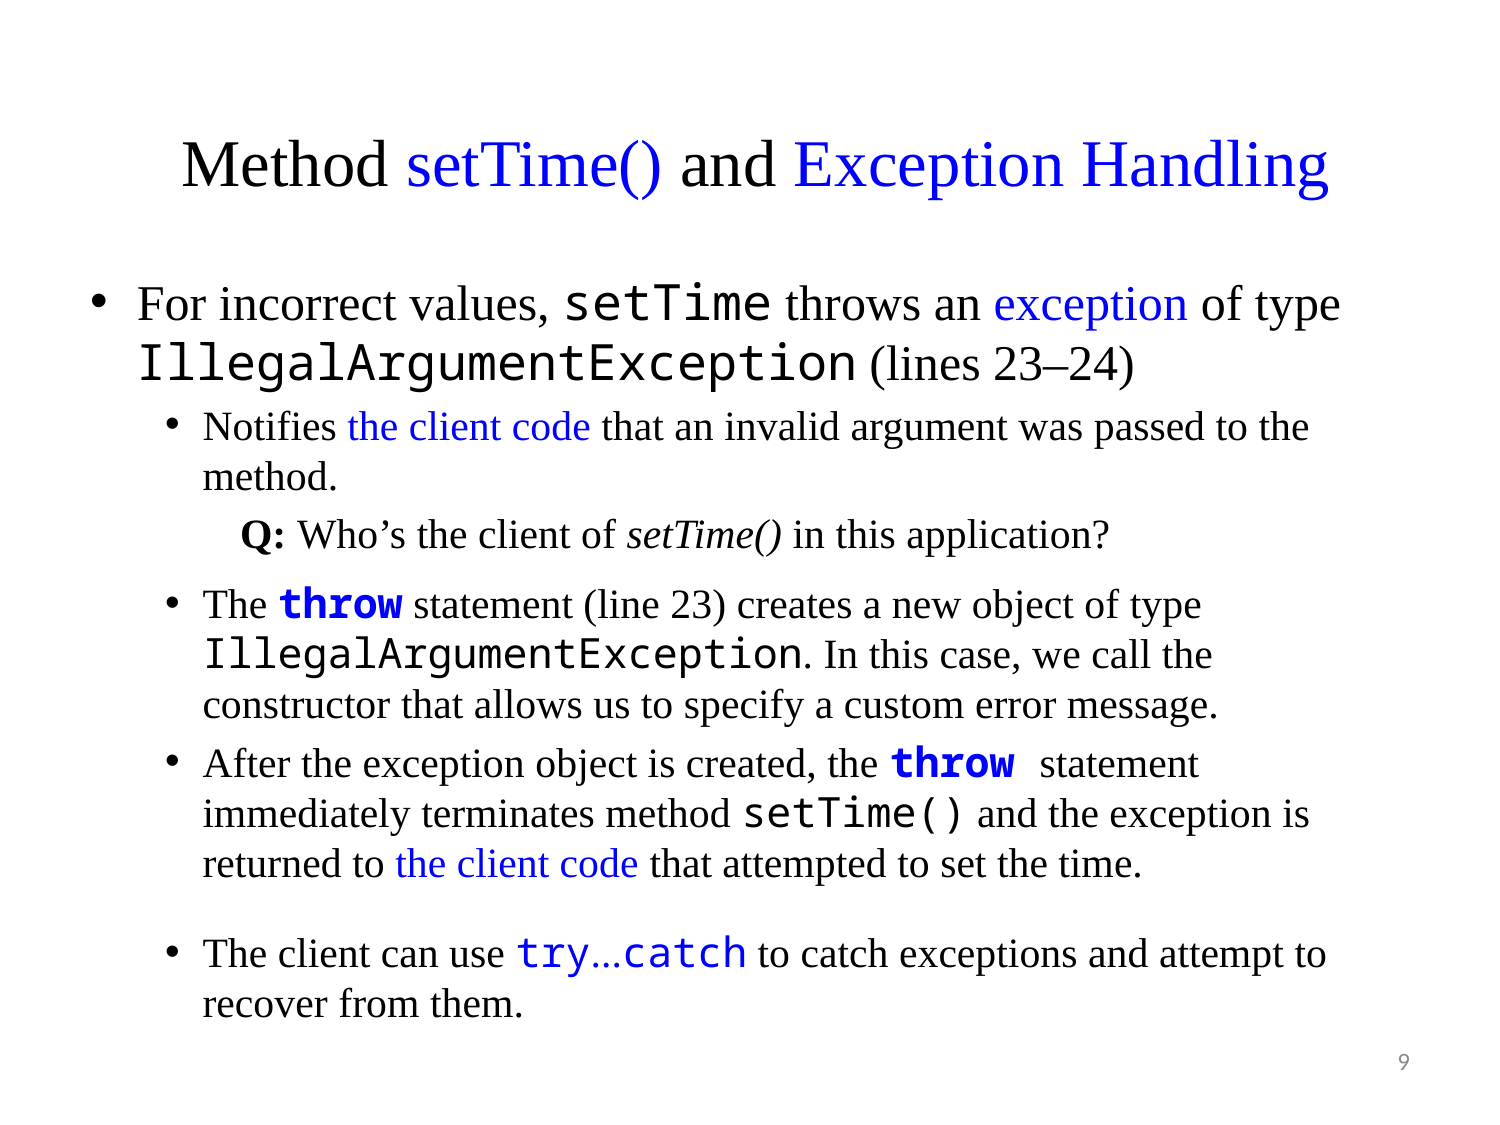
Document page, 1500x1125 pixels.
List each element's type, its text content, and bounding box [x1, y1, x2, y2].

text_box For incorrect values, setTime throws an exception of type IllegalArgumentException (lines 23–24) Notifies the client code that an invalid argument was passed to the method. Q: Who’s the client of setTime() in this application? The throw statement (line 23) creates a new object of type IllegalArgumentException. In this case, we call the constructor that allows us to specify a custom error message. After the exception object is created, the throw statement immediately terminates method setTime() and the exception is returned to the client code that attempted to set the time. The client can use try...catch to catch exceptions and attempt to recover from them. [75, 262, 1388, 1063]
slide_number 9 [1074, 1030, 1425, 1091]
text_box Method setTime() and Exception Handling [149, 112, 1363, 208]
